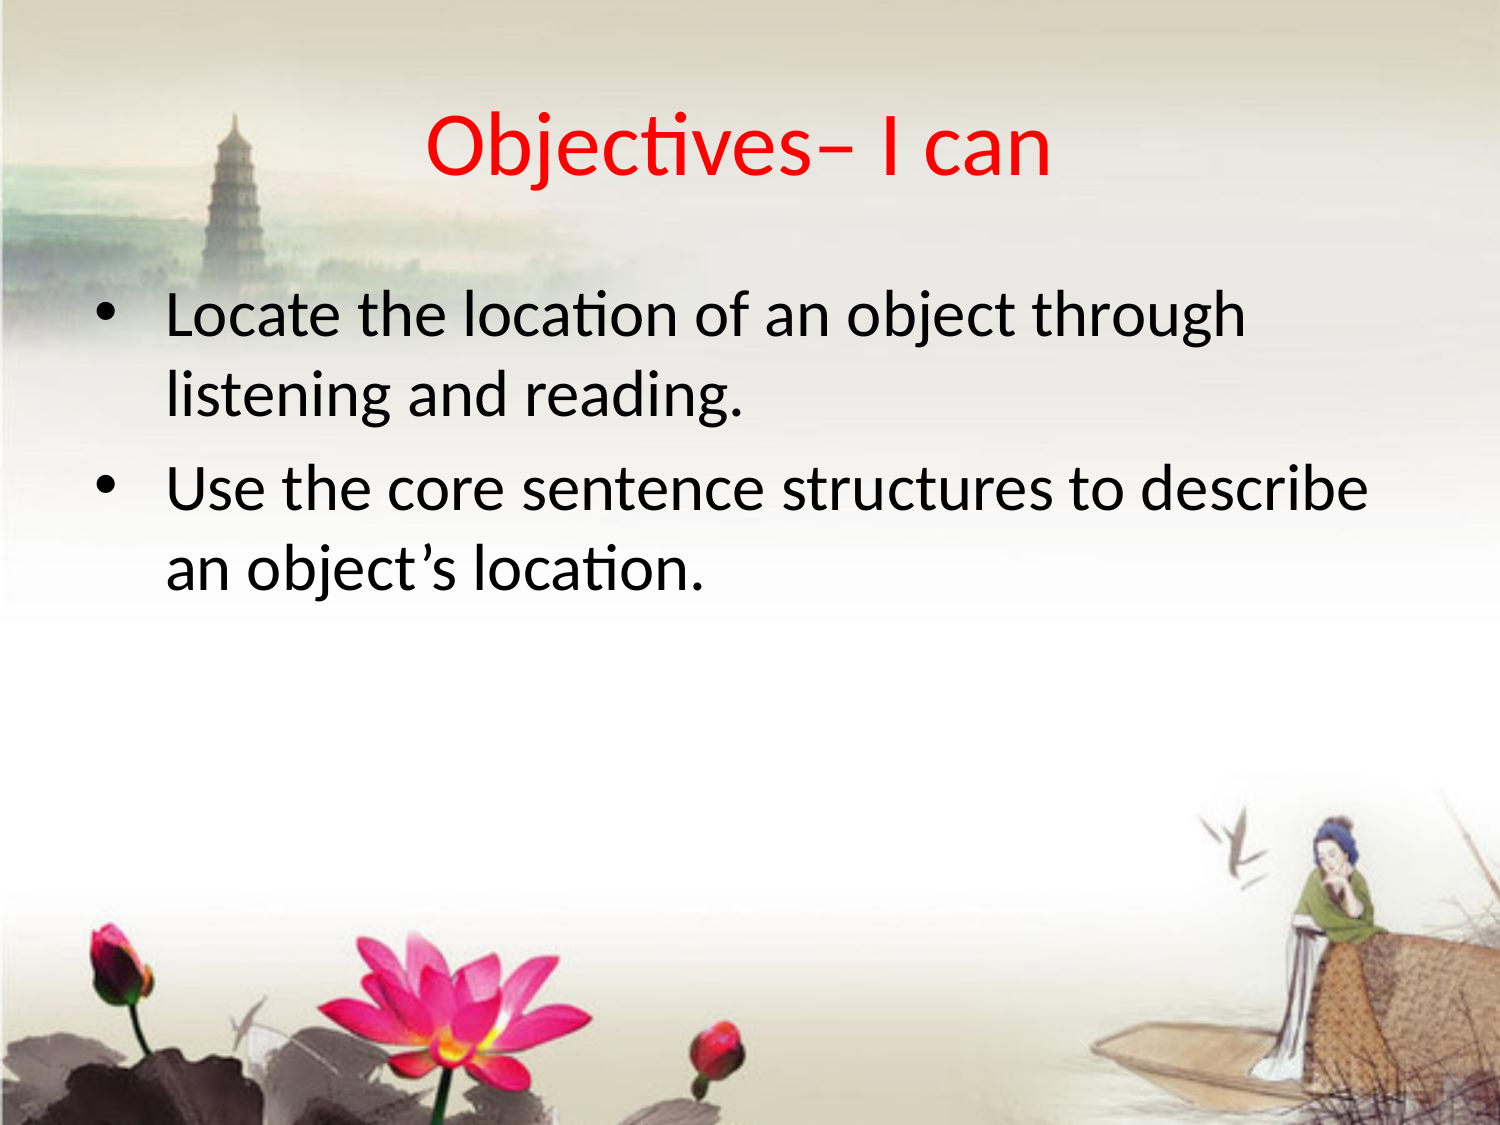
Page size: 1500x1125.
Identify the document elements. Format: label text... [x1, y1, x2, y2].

title Objectives– I can [75, 45, 1425, 233]
list Locate the location of an object through listening and reading. Use the core sentence structures to describe an object’s location. [75, 262, 1425, 1005]
picture [0, 0, 1500, 1125]
